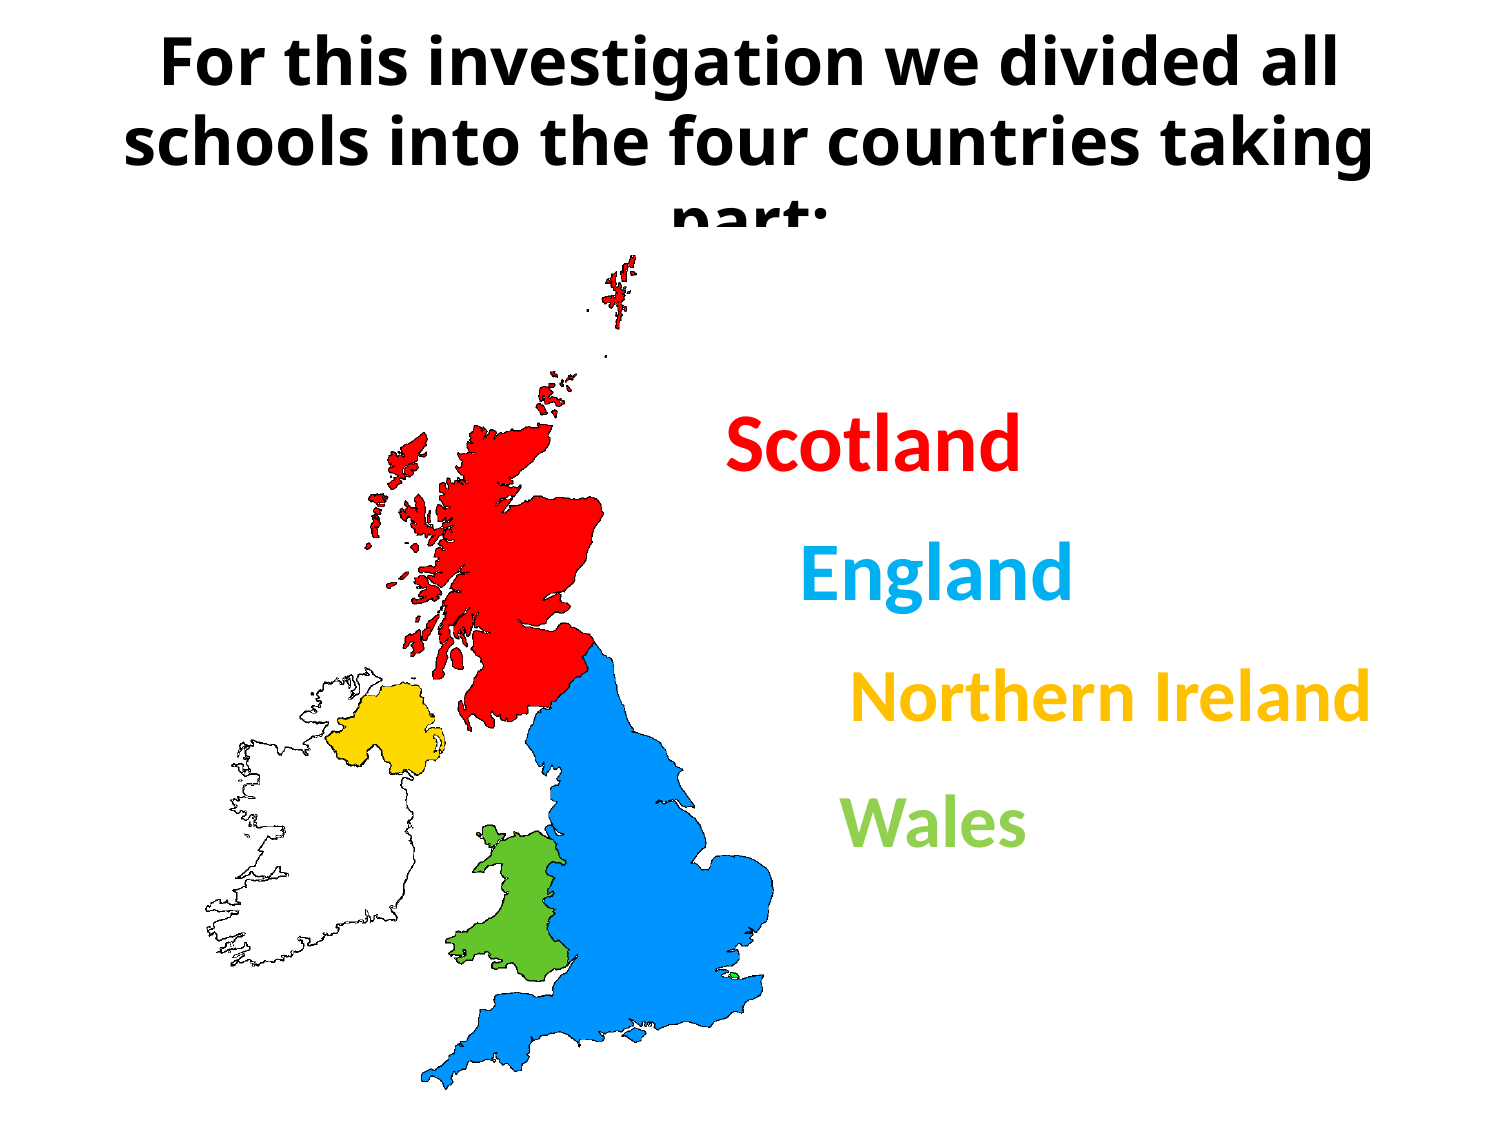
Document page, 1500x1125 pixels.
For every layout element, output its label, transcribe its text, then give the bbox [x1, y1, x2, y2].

picture [815, 555, 833, 591]
text_box Northern Ireland [838, 639, 1500, 744]
picture [170, 226, 833, 1117]
text_box England [838, 509, 1500, 625]
text_box Wales [838, 765, 1500, 870]
text_box Scotland [838, 380, 1148, 495]
title For this investigation we divided all schools into the four countries taking part: [75, 11, 1425, 267]
